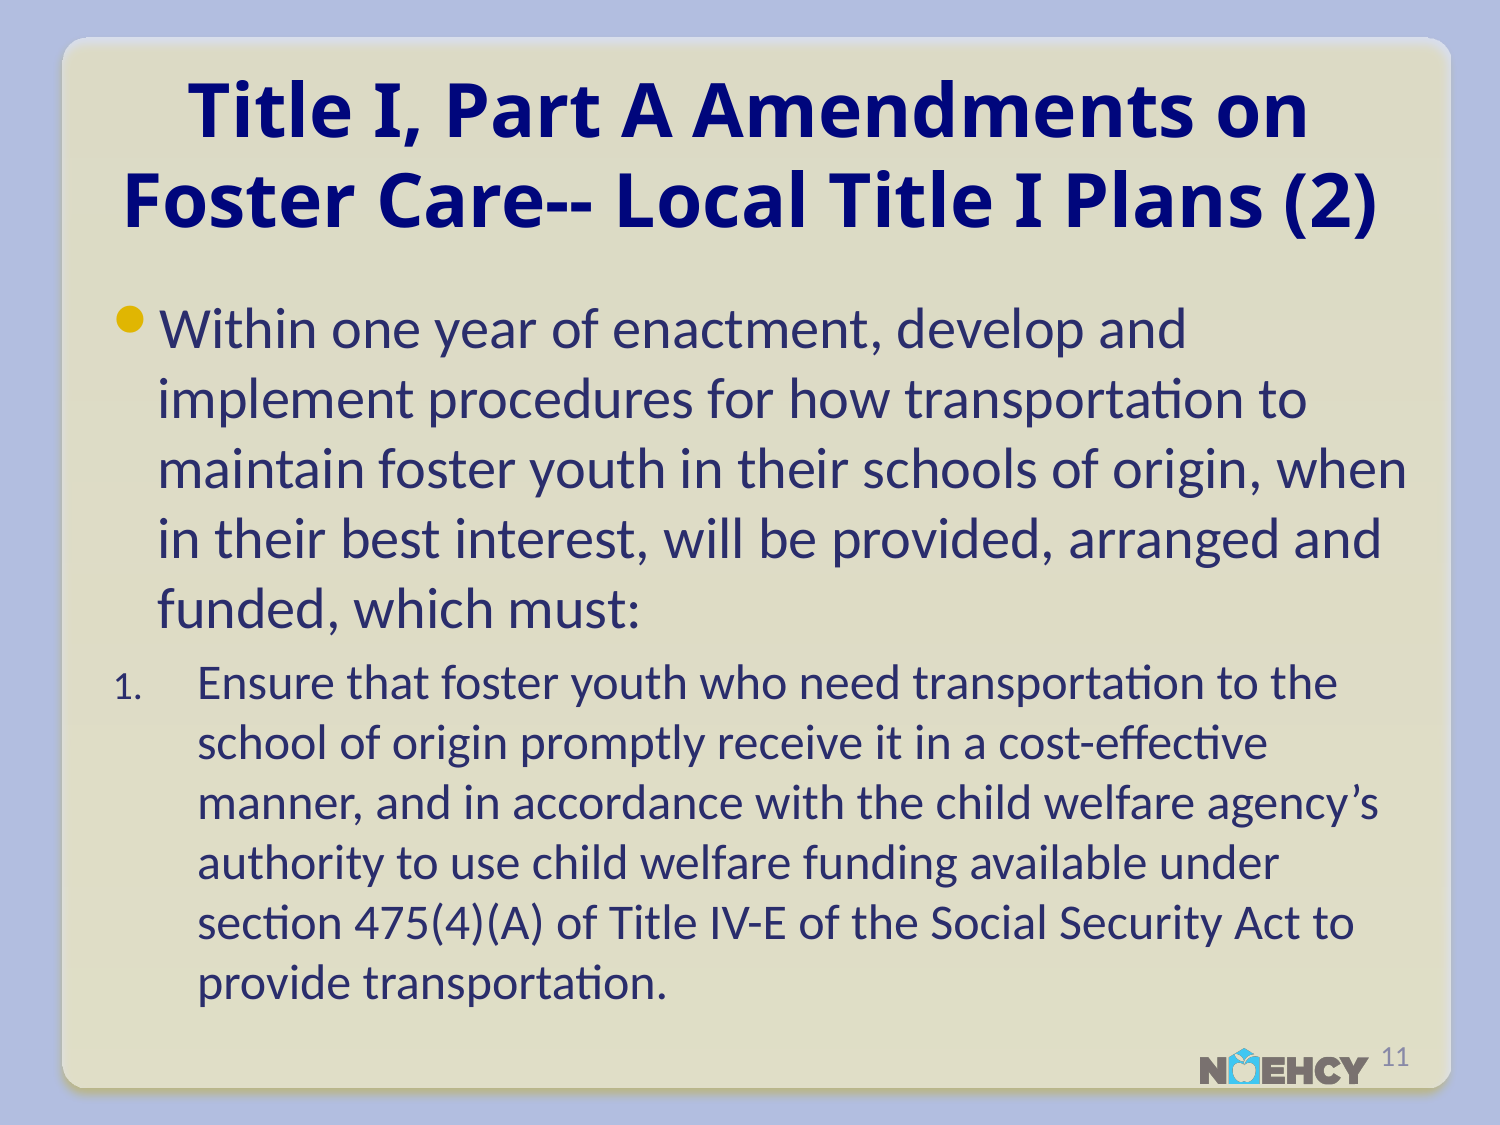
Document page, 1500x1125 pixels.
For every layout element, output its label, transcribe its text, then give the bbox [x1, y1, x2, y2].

picture [1200, 1080, 1369, 1088]
list Within one year of enactment, develop and implement procedures for how transportation to maintain foster youth in their schools of origin, when in their best interest, will be provided, arranged and funded, which must: Ensure that foster youth who need transportation to the school of origin promptly receive it in a cost-effective manner, and in accordance with the child welfare agency’s authority to use child welfare funding available under section 475(4)(A) of Title IV-E of the Social Security Act to provide transportation. [75, 282, 1425, 1050]
title Title I, Part A Amendments on Foster Care-- Local Title I Plans (2) [75, 50, 1425, 250]
slide_number 11 [1074, 1019, 1425, 1080]
